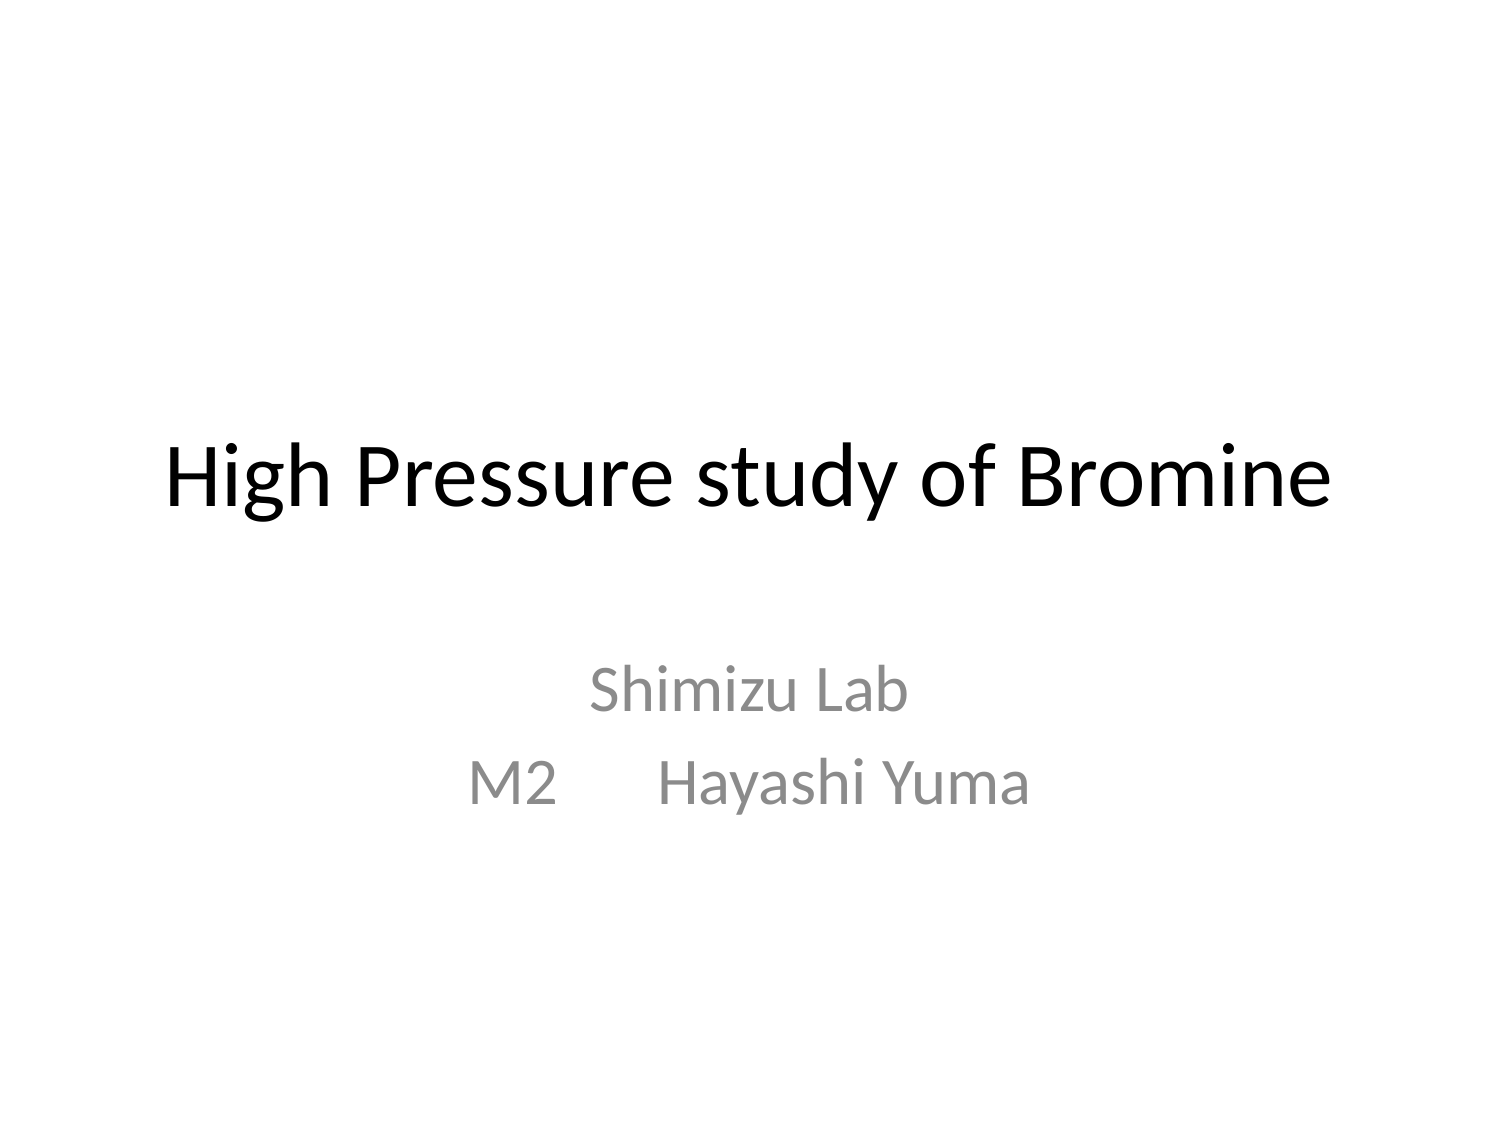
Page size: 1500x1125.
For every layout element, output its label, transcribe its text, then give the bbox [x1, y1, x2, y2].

subtitle Shimizu Lab M2 Hayashi Yuma [225, 637, 1275, 925]
title High Pressure study of Bromine [112, 349, 1388, 591]
